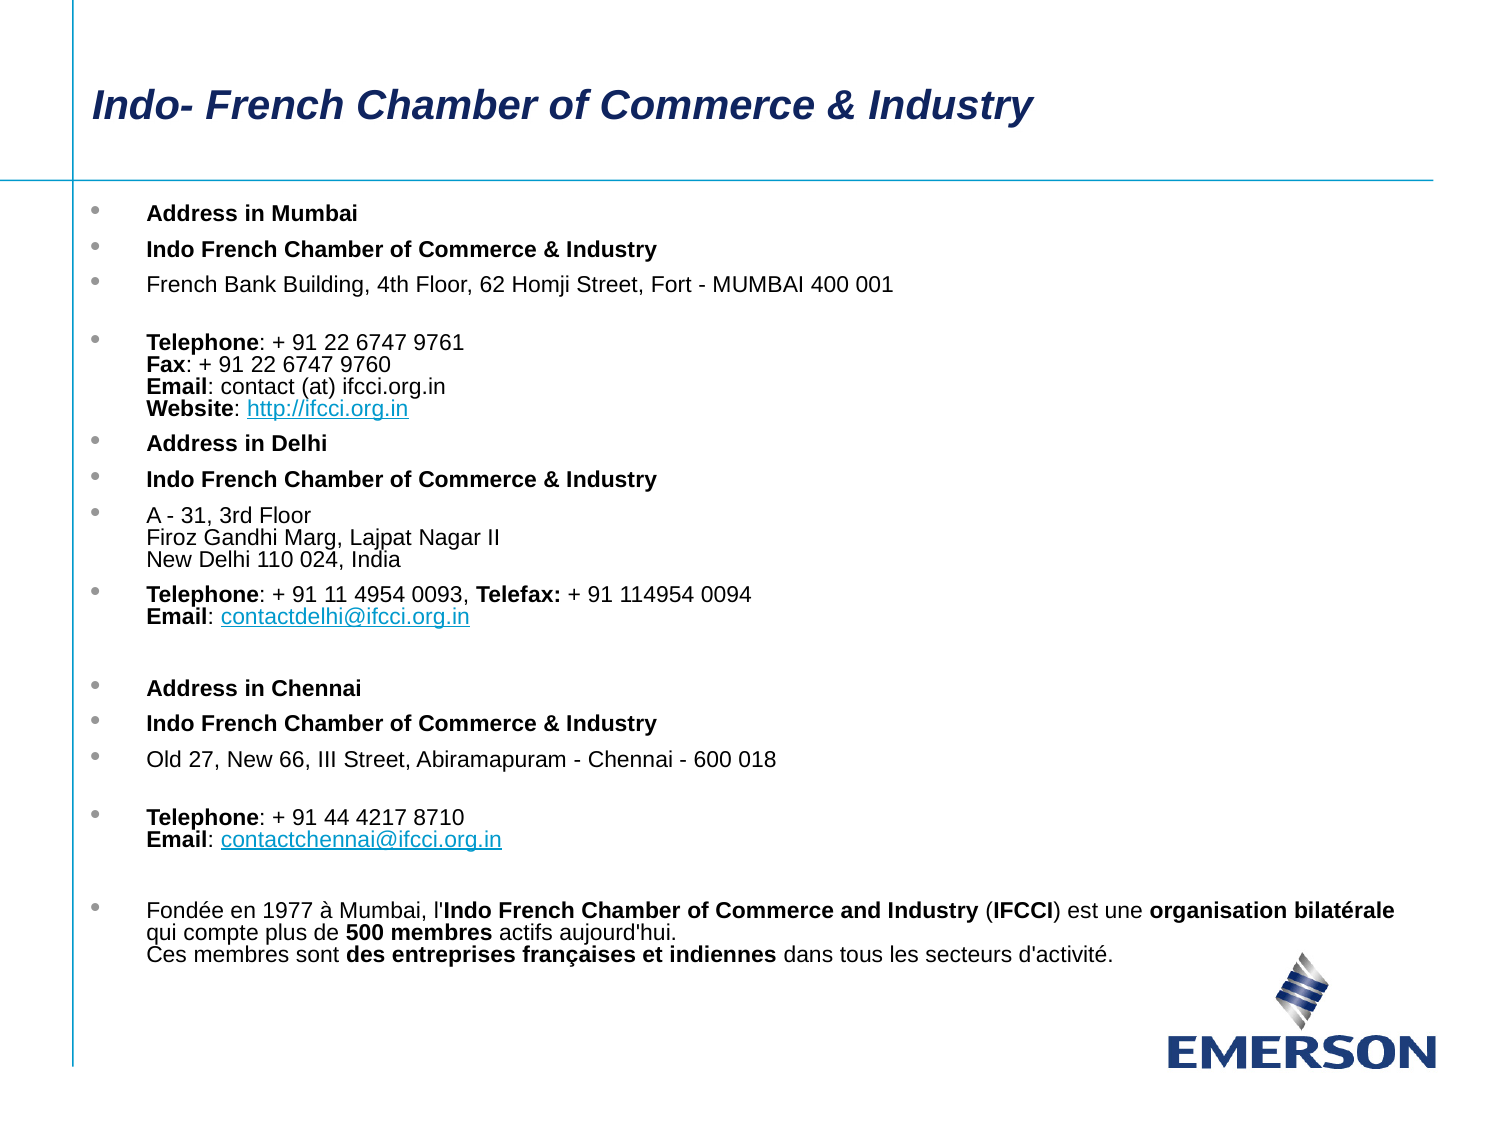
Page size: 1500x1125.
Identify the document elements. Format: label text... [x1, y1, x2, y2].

title Indo- French Chamber of Commerce & Industry [76, 66, 1449, 148]
picture [1143, 931, 1461, 1090]
list Address in Mumbai Indo French Chamber of Commerce & Industry French Bank Building, 4th Floor, 62 Homji Street, Fort - MUMBAI 400 001 Telephone: + 91 22 6747 9761 Fax: + 91 22 6747 9760 Email: contact (at) ifcci.org.in Website: http://ifcci.org.in Address in Delhi Indo French Chamber of Commerce & Industry A - 31, 3rd Floor Firoz Gandhi Marg, Lajpat Nagar II New Delhi 110 024, India Telephone: + 91 11 4954 0093, Telefax: + 91 114954 0094 Email: contactdelhi@ifcci.org.in Address in Chennai Indo French Chamber of Commerce & Industry Old 27, New 66, III Street, Abiramapuram - Chennai - 600 018 Telephone: + 91 44 4217 8710 Email: contactchennai@ifcci.org.in Fondée en 1977 à Mumbai, l'Indo French Chamber of Commerce and Industry (IFCCI) est une organisation bilatérale qui compte plus de 500 membres actifs aujourd'hui. Ces membres sont des entreprises françaises et indiennes dans tous les secteurs d'activité. [74, 196, 1426, 1006]
